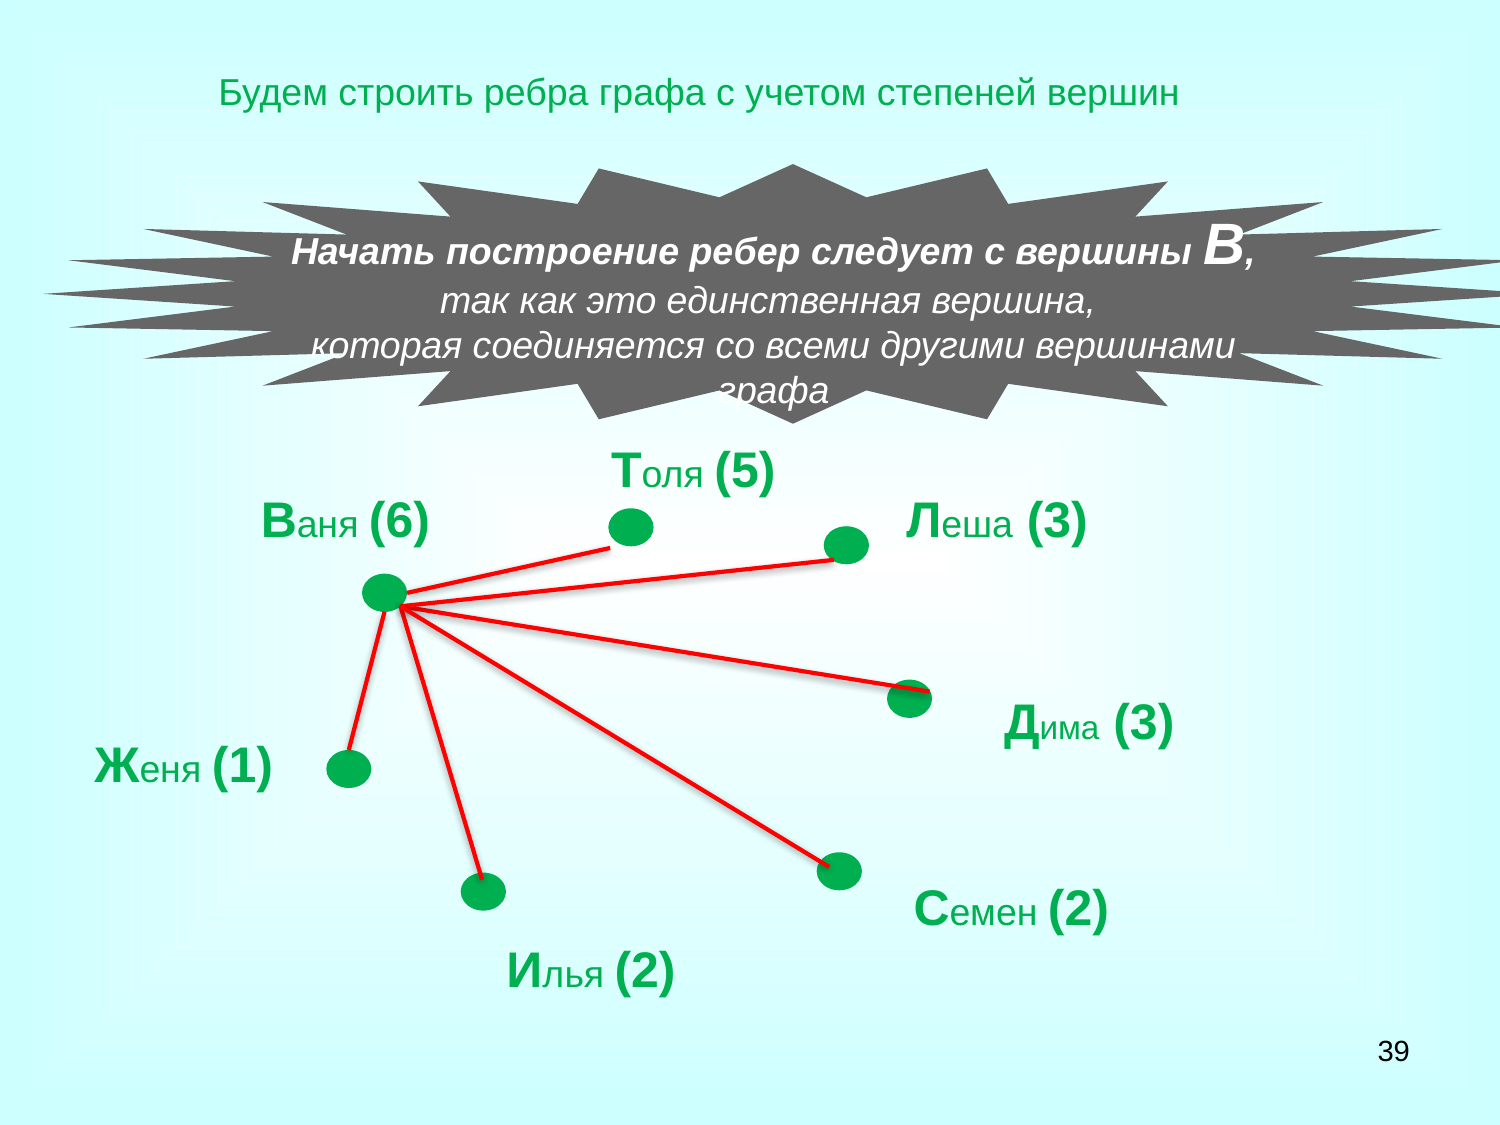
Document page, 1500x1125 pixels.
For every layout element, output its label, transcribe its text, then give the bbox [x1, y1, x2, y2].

text_box [143, 336, 246, 359]
text_box [580, 164, 1006, 199]
text_box [42, 257, 246, 331]
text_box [406, 547, 479, 594]
text_box [362, 573, 404, 612]
text_box Ваня (6) [246, 480, 515, 556]
text_box [644, 511, 652, 520]
text_box Дима (3) [989, 681, 1246, 757]
text_box [417, 181, 543, 199]
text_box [400, 606, 479, 692]
text_box [1301, 228, 1500, 359]
text_box Женя (1) [79, 724, 300, 800]
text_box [484, 522, 746, 952]
text_box [1301, 202, 1324, 211]
text_box Леша (3) [891, 479, 1122, 555]
text_box Толя (5) [644, 429, 832, 505]
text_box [304, 701, 479, 784]
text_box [593, 366, 641, 520]
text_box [297, 662, 436, 700]
text_box Илья (2) [491, 960, 717, 1005]
text_box [143, 228, 246, 251]
text_box [816, 852, 862, 891]
text_box [460, 875, 479, 911]
text_box [887, 699, 933, 718]
text_box Семен (2) [898, 867, 1150, 943]
text_box [782, 419, 804, 424]
text_box [1043, 181, 1168, 199]
text_box Начать построение ребер следует с вершины В, так как это единственная вершина, которая соединяется со всеми другими вершинами графа [246, 199, 1301, 419]
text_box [749, 606, 930, 692]
text_box [823, 526, 869, 565]
text_box [1301, 377, 1324, 386]
text_box Будем строить ребра графа с учетом степеней вершин [203, 60, 1296, 121]
slide_number 39 [1074, 1024, 1425, 1103]
